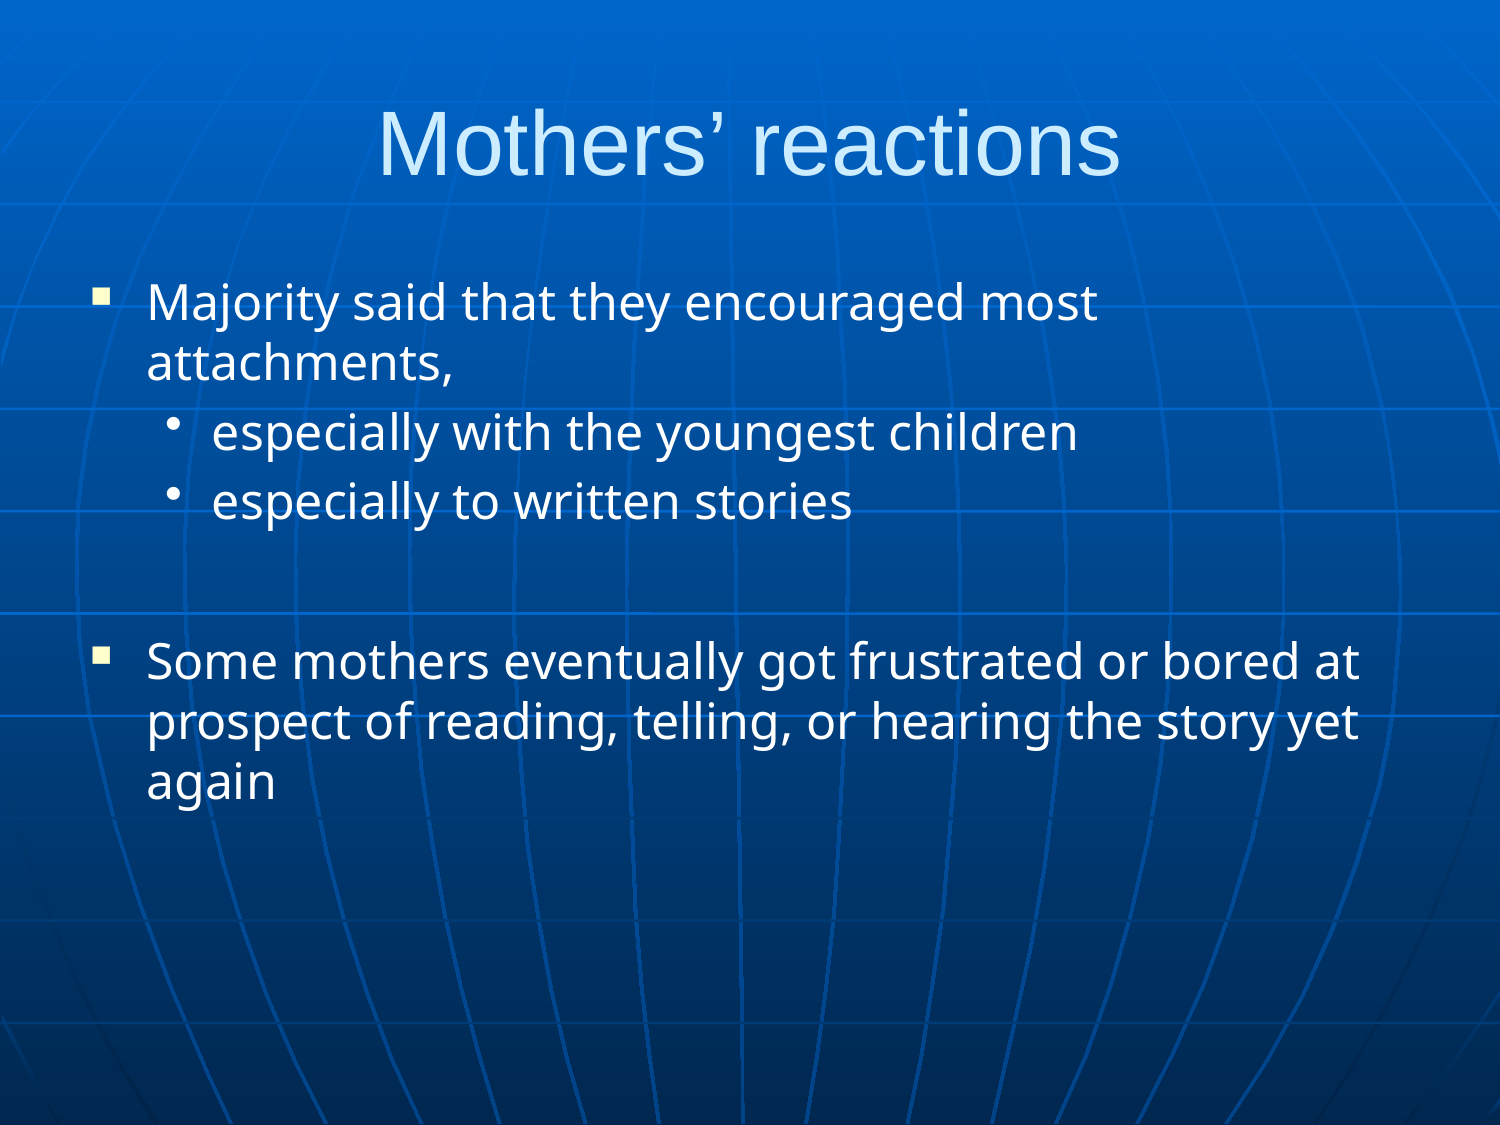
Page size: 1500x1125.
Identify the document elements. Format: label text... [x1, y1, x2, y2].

title Mothers’ reactions [74, 45, 1426, 233]
list Majority said that they encouraged most attachments, especially with the youngest children especially to written stories Some mothers eventually got frustrated or bored at prospect of reading, telling, or hearing the story yet again [74, 262, 1426, 1006]
